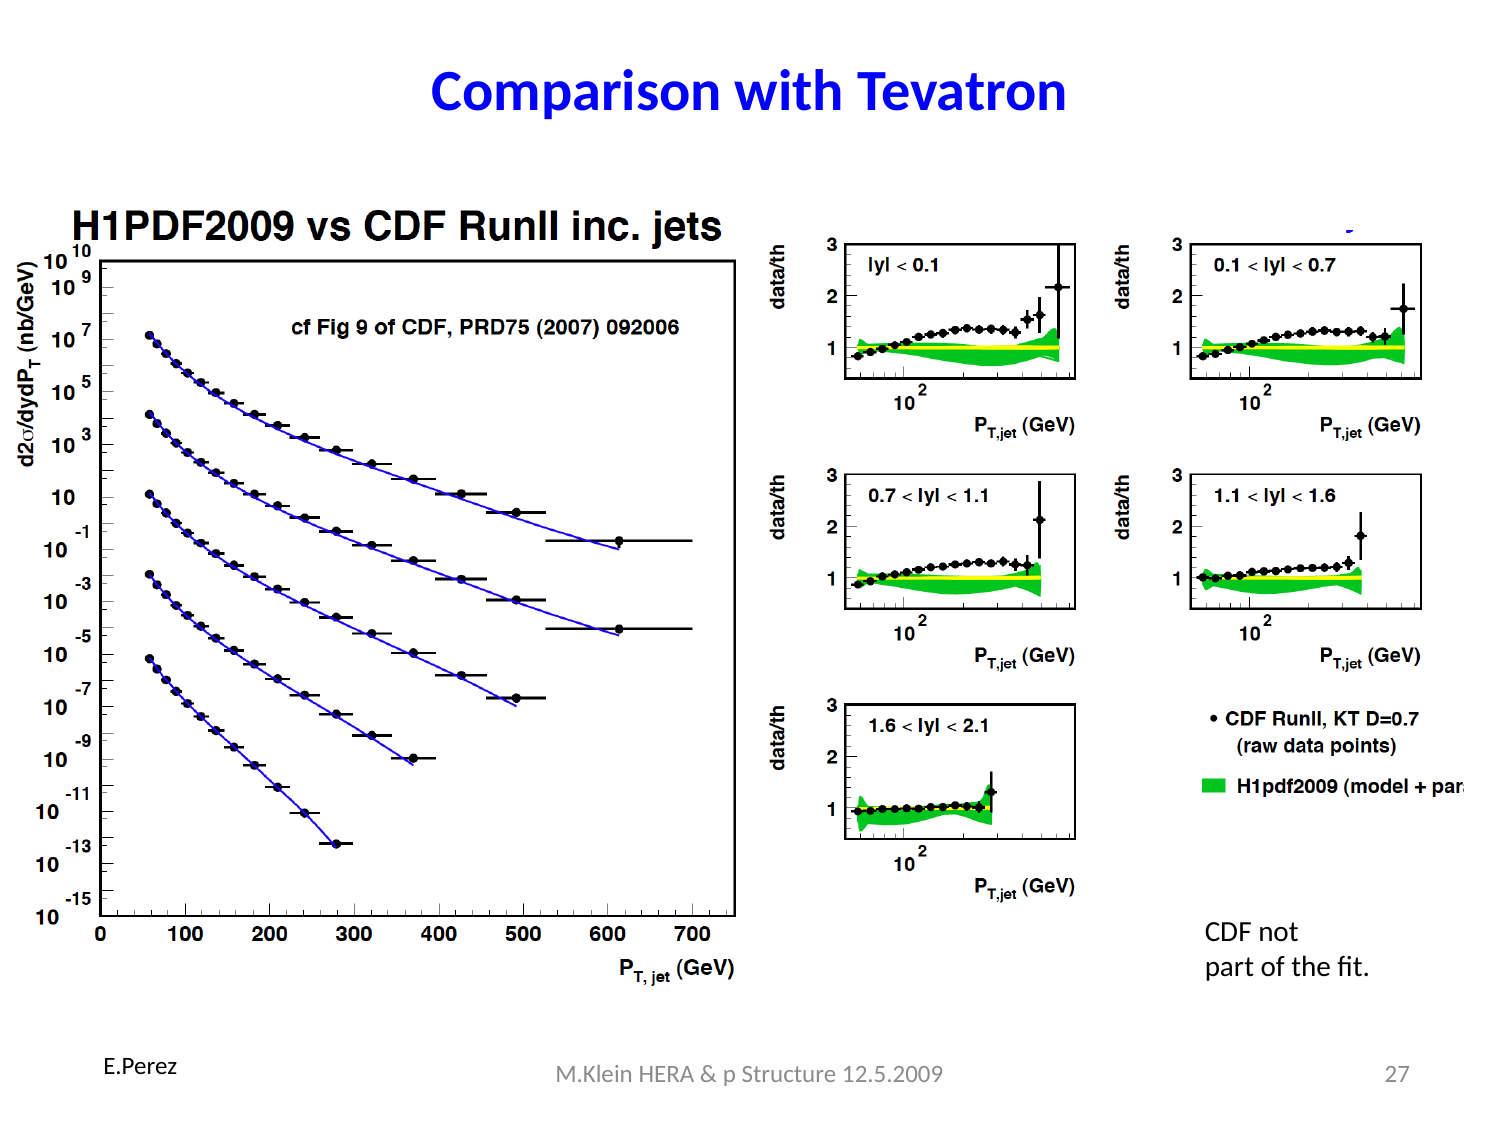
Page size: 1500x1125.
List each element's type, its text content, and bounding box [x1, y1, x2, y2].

title Comparison with Tevatron [112, 24, 1388, 150]
text_box CDF not part of the fit. [1190, 913, 1388, 991]
slide_number 27 [1074, 1042, 1425, 1103]
text_box E.Perez [88, 1042, 193, 1088]
picture [0, 187, 1464, 992]
footer M.Klein HERA & p Structure 12.5.2009 [512, 1042, 988, 1103]
